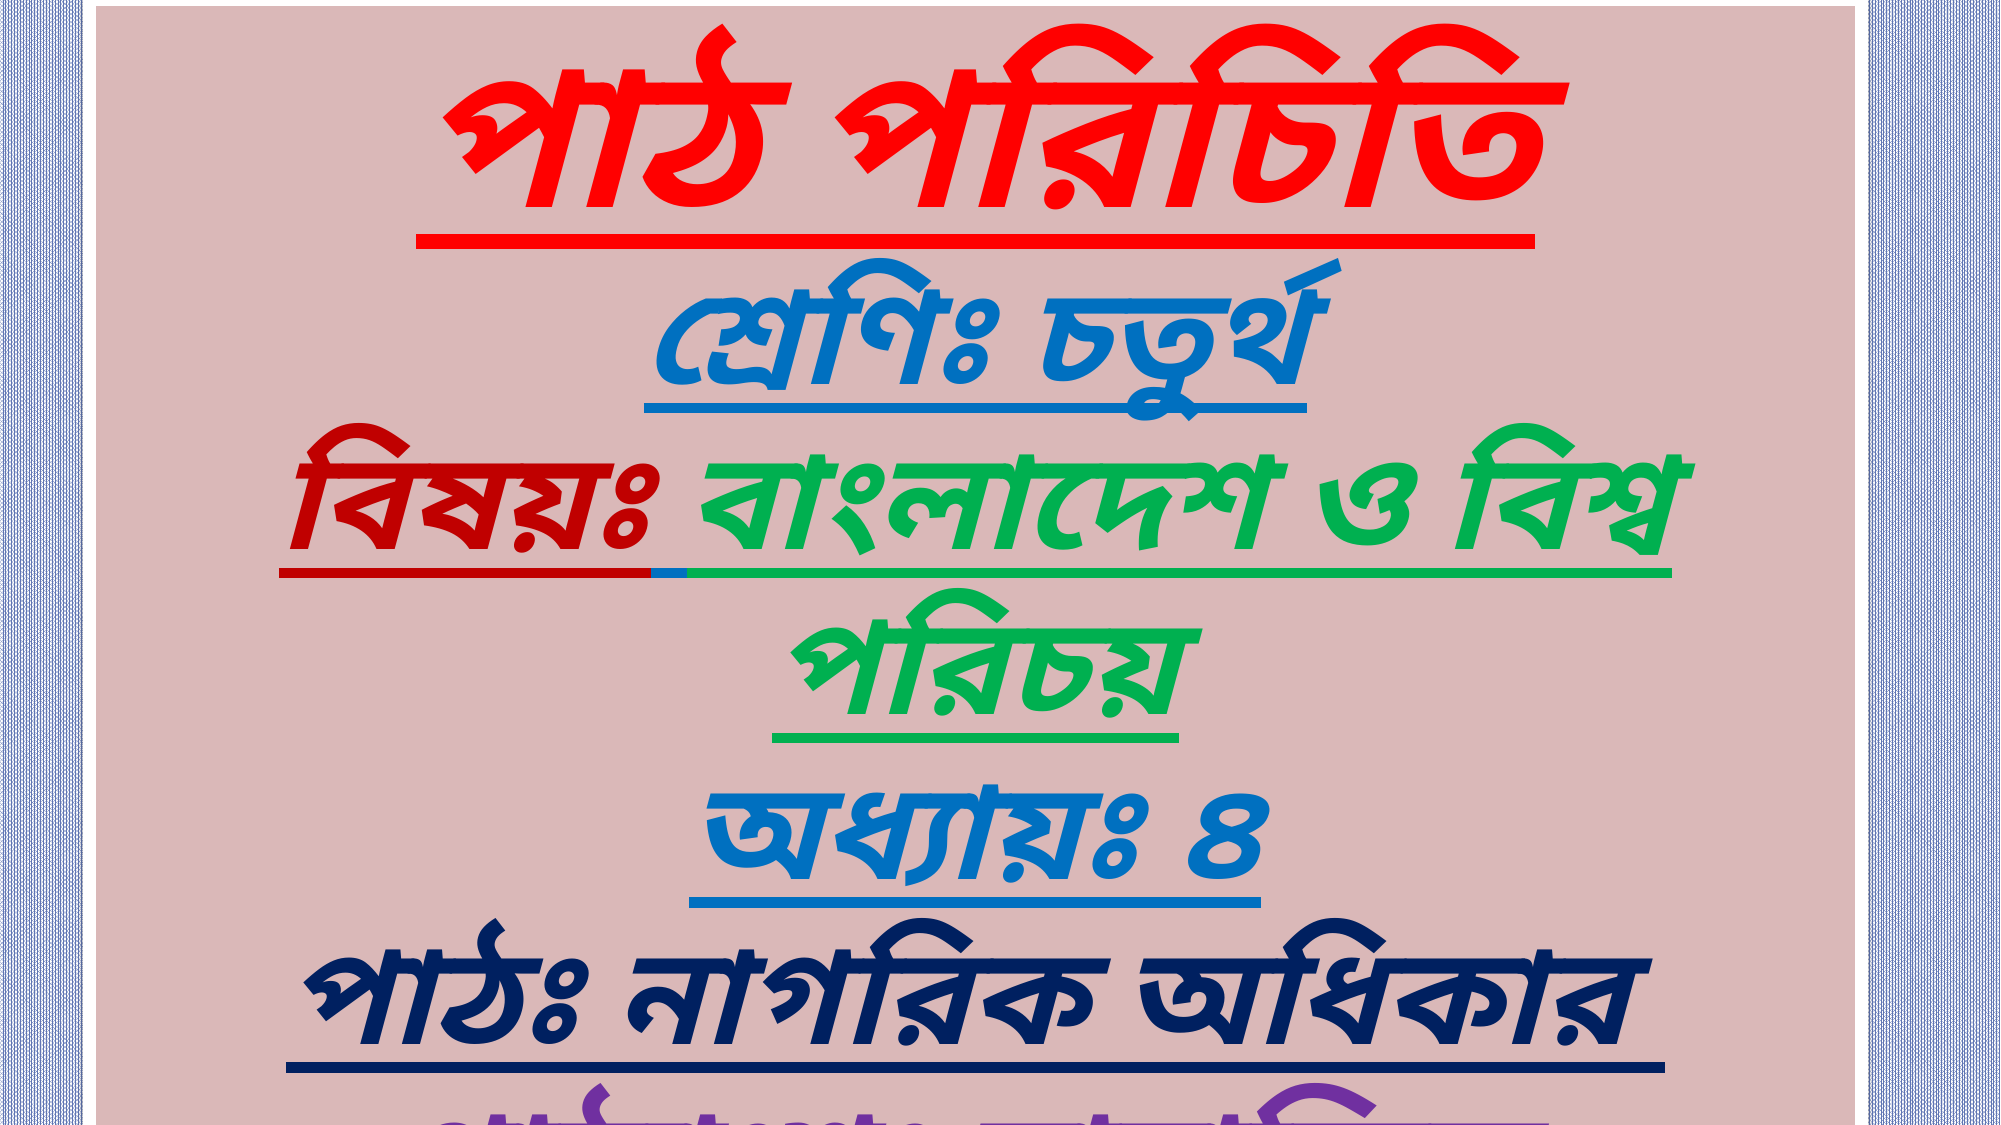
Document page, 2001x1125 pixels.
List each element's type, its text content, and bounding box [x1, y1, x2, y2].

text_box পাঠ পরিচিতি শ্রেণিঃ চতুর্থ বিষয়ঃ বাংলাদেশ ও বিশ্ব পরিচয় অধ্যায়ঃ ৪ পাঠঃ নাগরিক অধিকার পাঠ্যাংশঃ সামাজিক অধিকার [85, 0, 1866, 1125]
